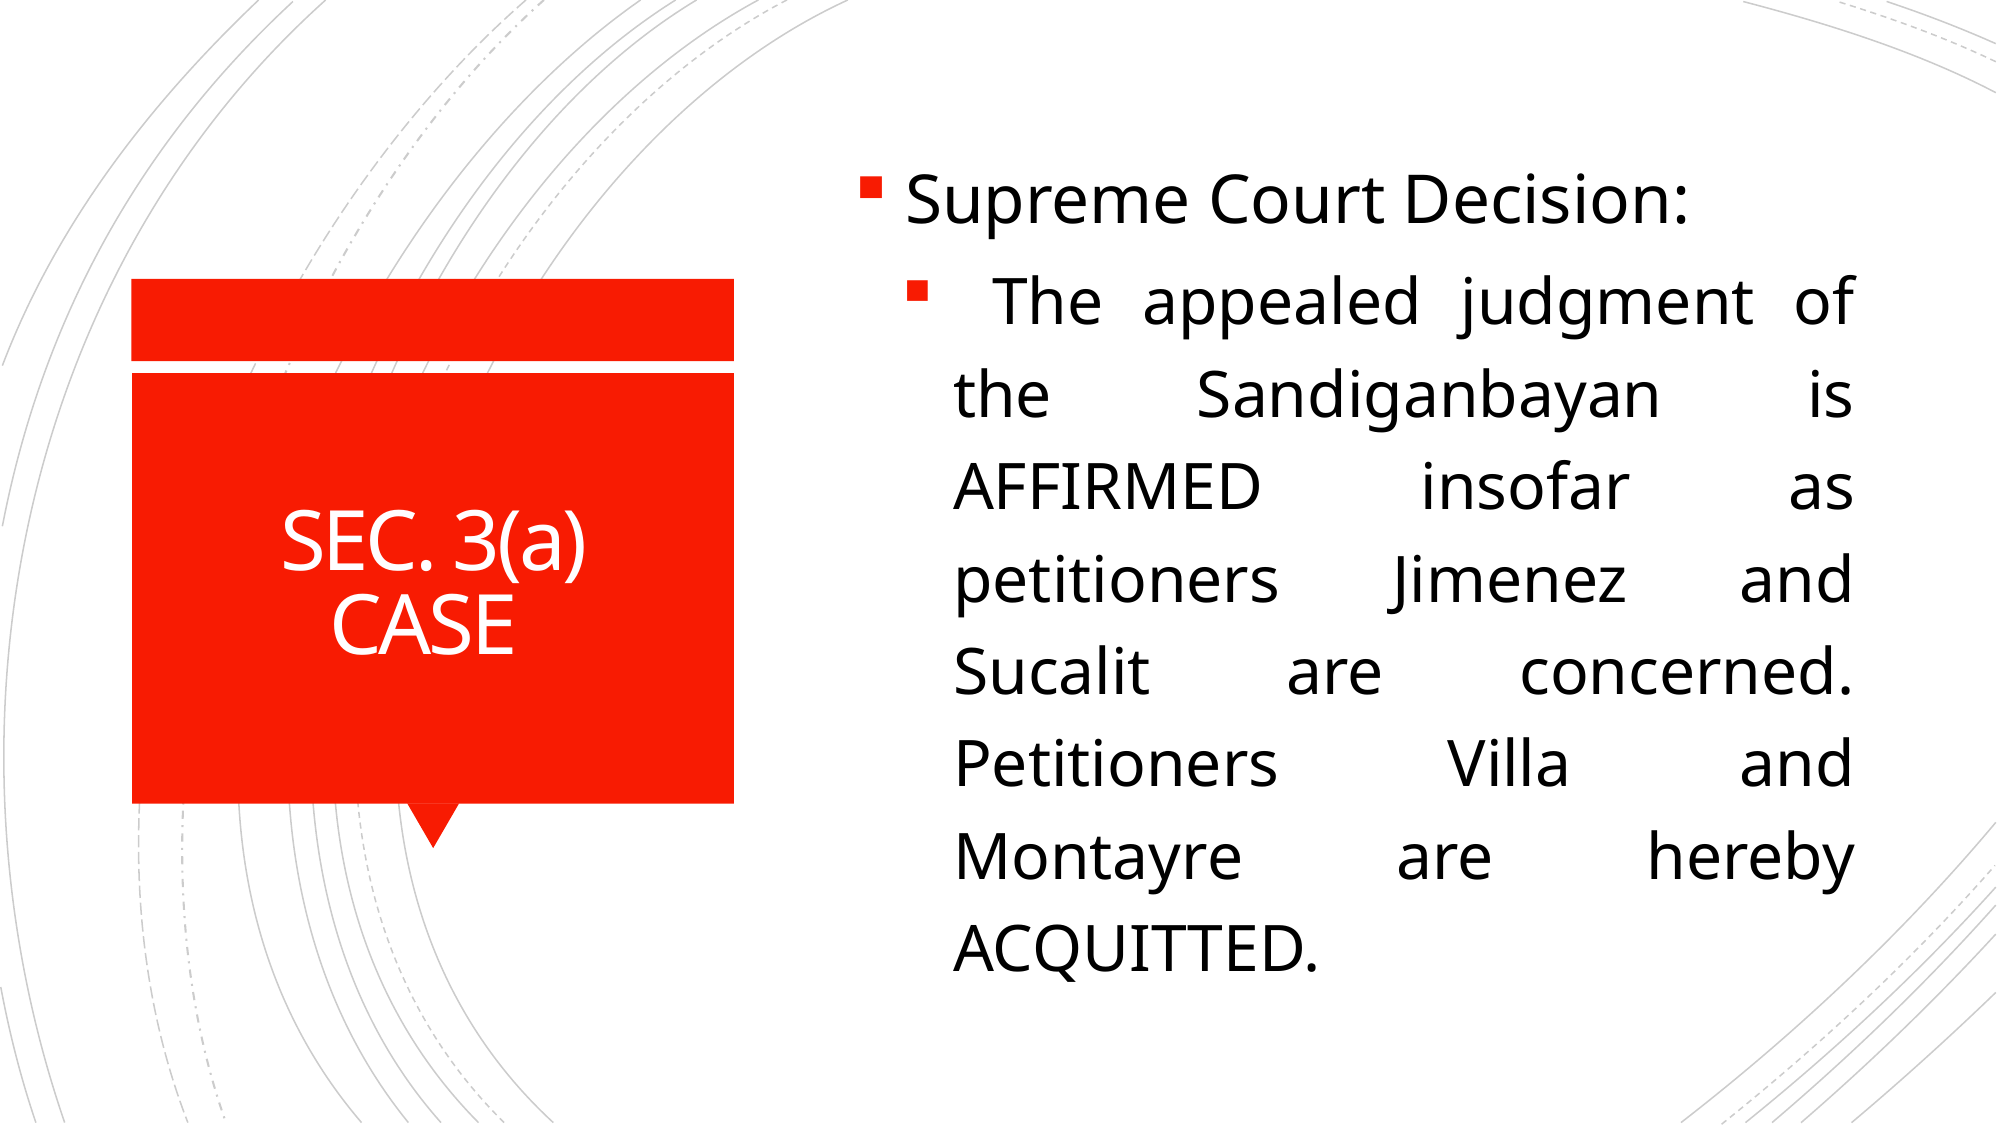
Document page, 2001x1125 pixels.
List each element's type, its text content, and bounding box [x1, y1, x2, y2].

list Supreme Court Decision: The appealed judgment of the Sandiganbayan is AFFIRMED insofar as petitioners Jimenez and Sucalit are concerned. Petitioners Villa and Montayre are hereby ACQUITTED. [839, 131, 1871, 993]
title SEC. 3(a) CASE [145, 385, 720, 789]
